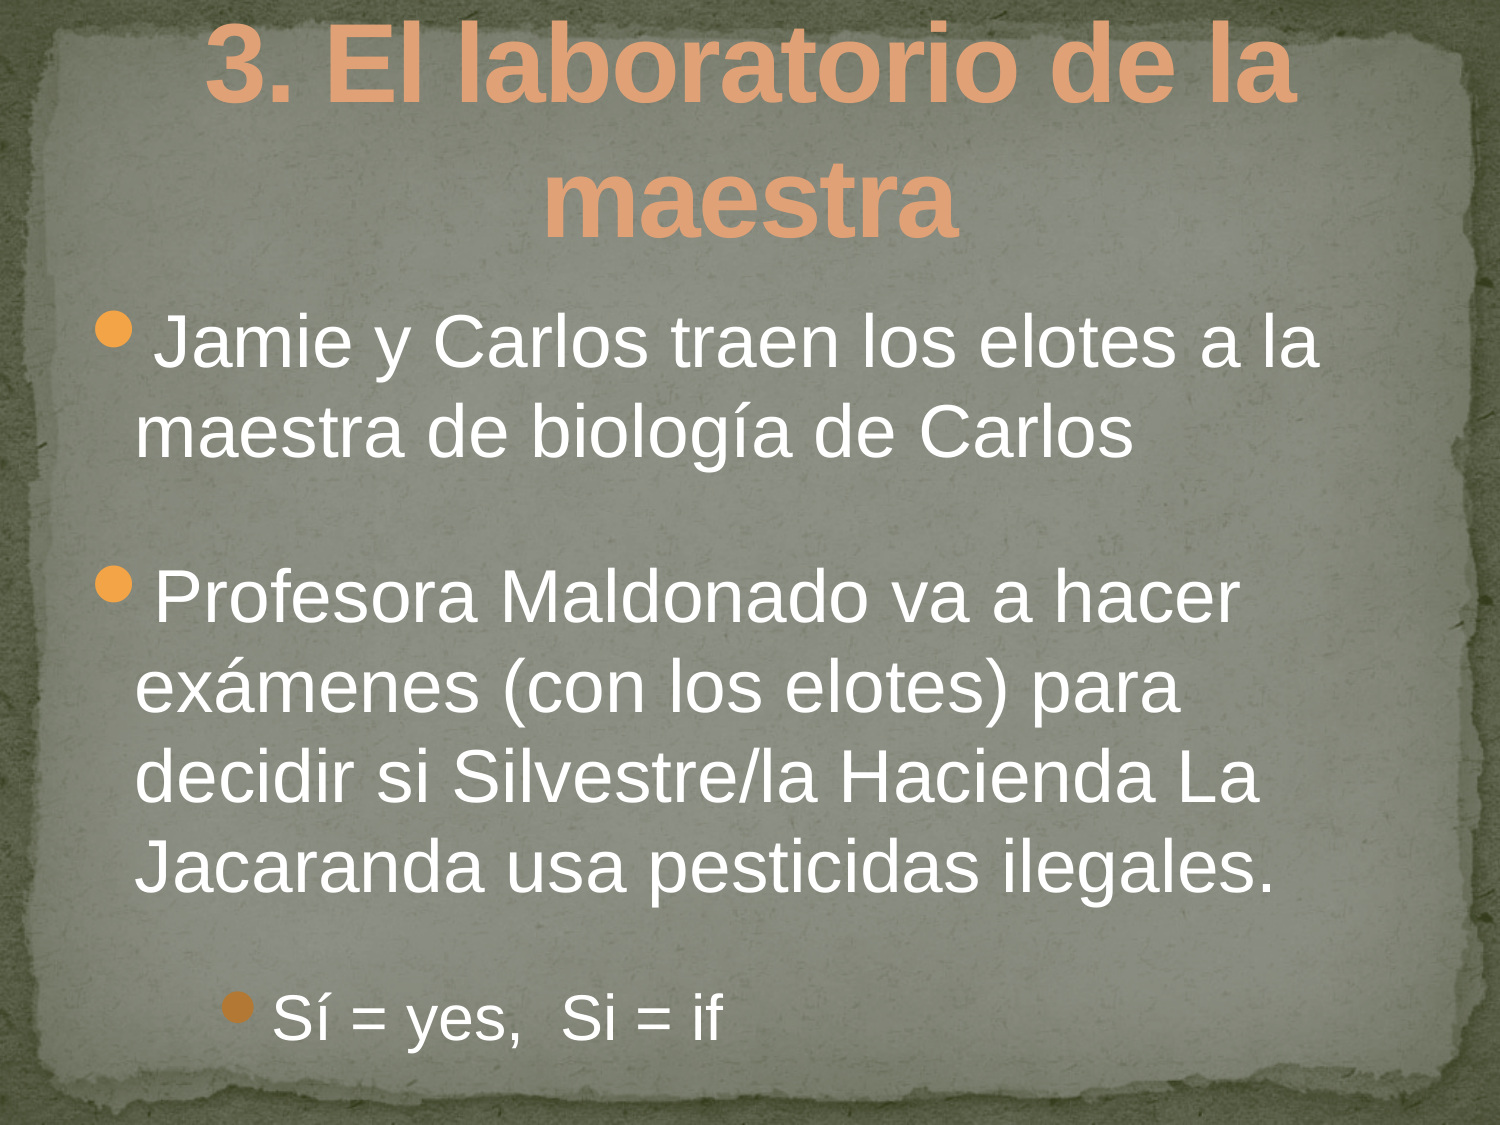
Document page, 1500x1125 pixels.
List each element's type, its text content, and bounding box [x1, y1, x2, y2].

title 3. El laboratorio de la maestra [74, 24, 1425, 225]
list Jamie y Carlos traen los elotes a la maestra de biología de Carlos Profesora Maldonado va a hacer exámenes (con los elotes) para decidir si Silvestre/la Hacienda La Jacaranda usa pesticidas ilegales. Sí = yes, Si = if [75, 285, 1425, 1125]
